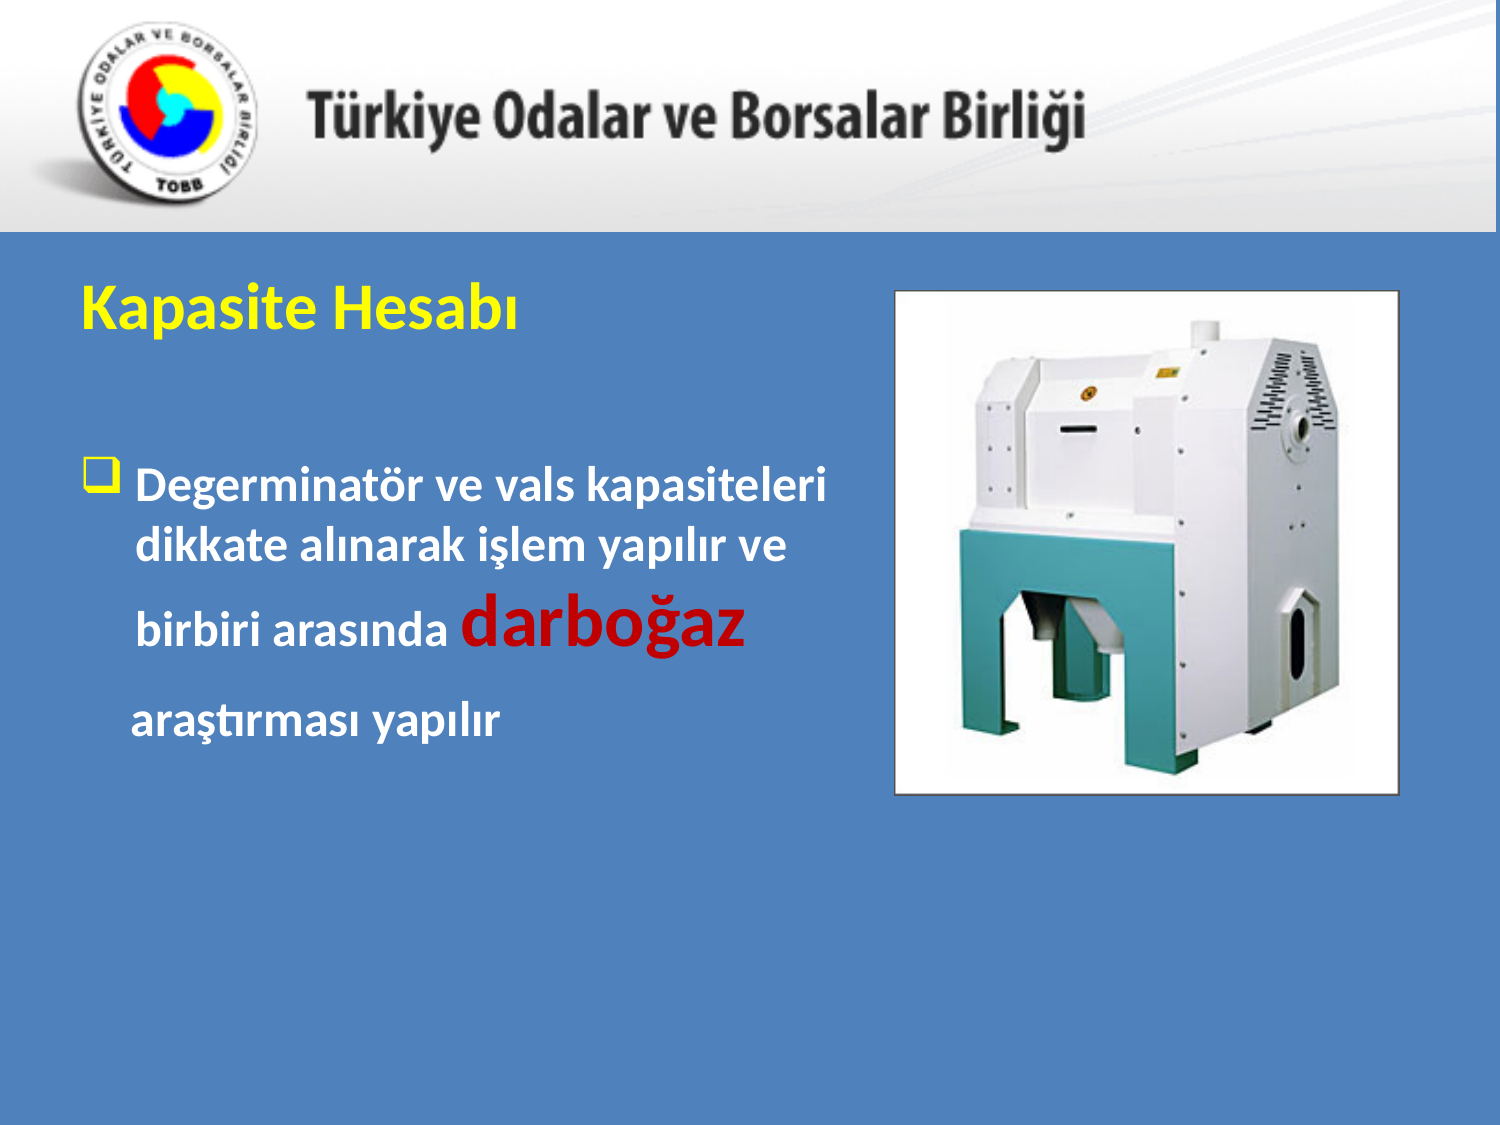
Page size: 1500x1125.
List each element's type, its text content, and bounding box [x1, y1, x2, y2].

text_box Degerminatör ve vals kapasiteleri dikkate alınarak işlem yapılır ve birbiri arasında darboğaz araştırması yapılır [64, 443, 888, 759]
picture [894, 290, 1400, 797]
picture [0, 0, 1496, 232]
text_box Kapasite Hesabı [66, 255, 536, 350]
